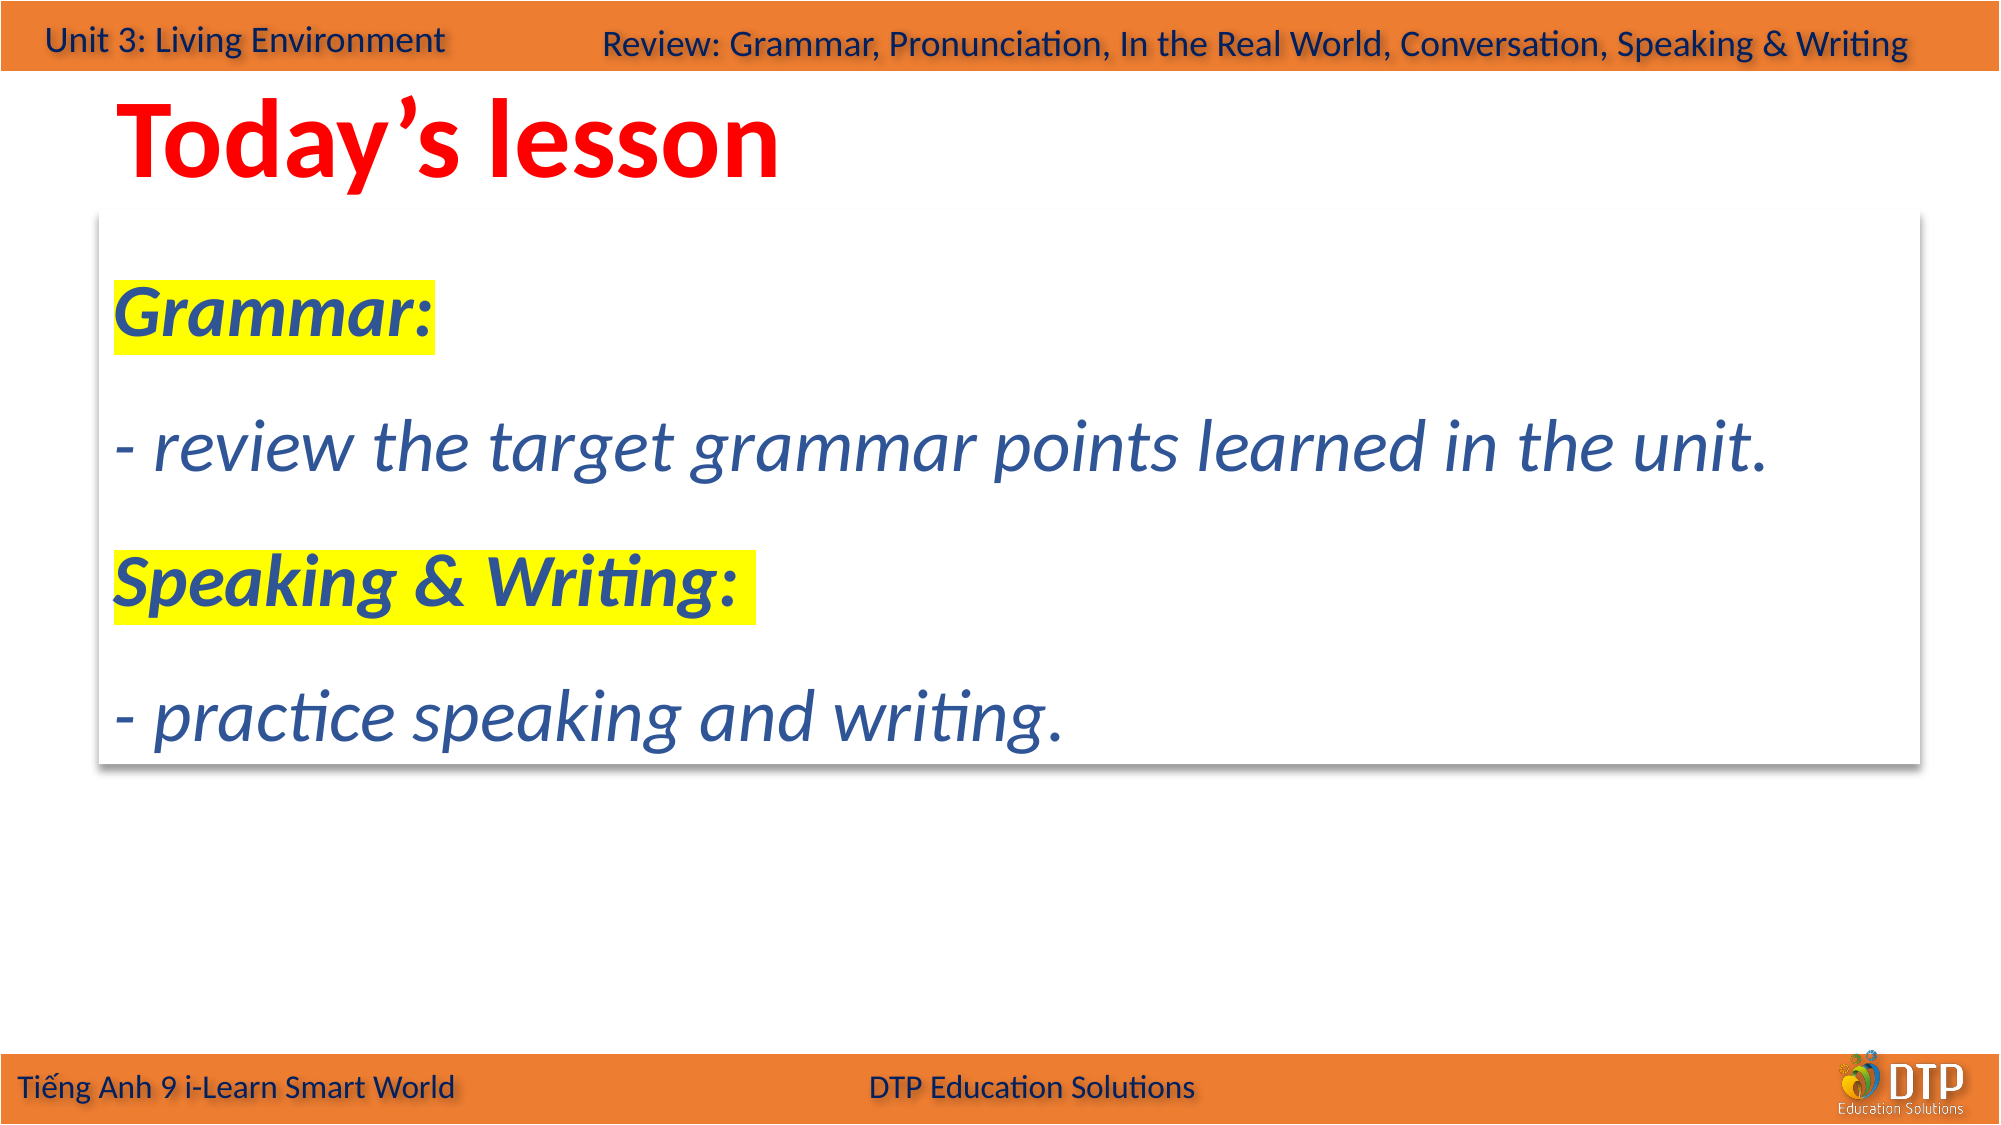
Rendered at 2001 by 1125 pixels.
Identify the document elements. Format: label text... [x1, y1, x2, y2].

text_box Grammar: - review the target grammar points learned in the unit. Speaking & Writing: - practice speaking and writing. [98, 209, 1920, 765]
picture [1839, 1050, 1963, 1114]
text_box Today’s lesson [101, 57, 798, 208]
